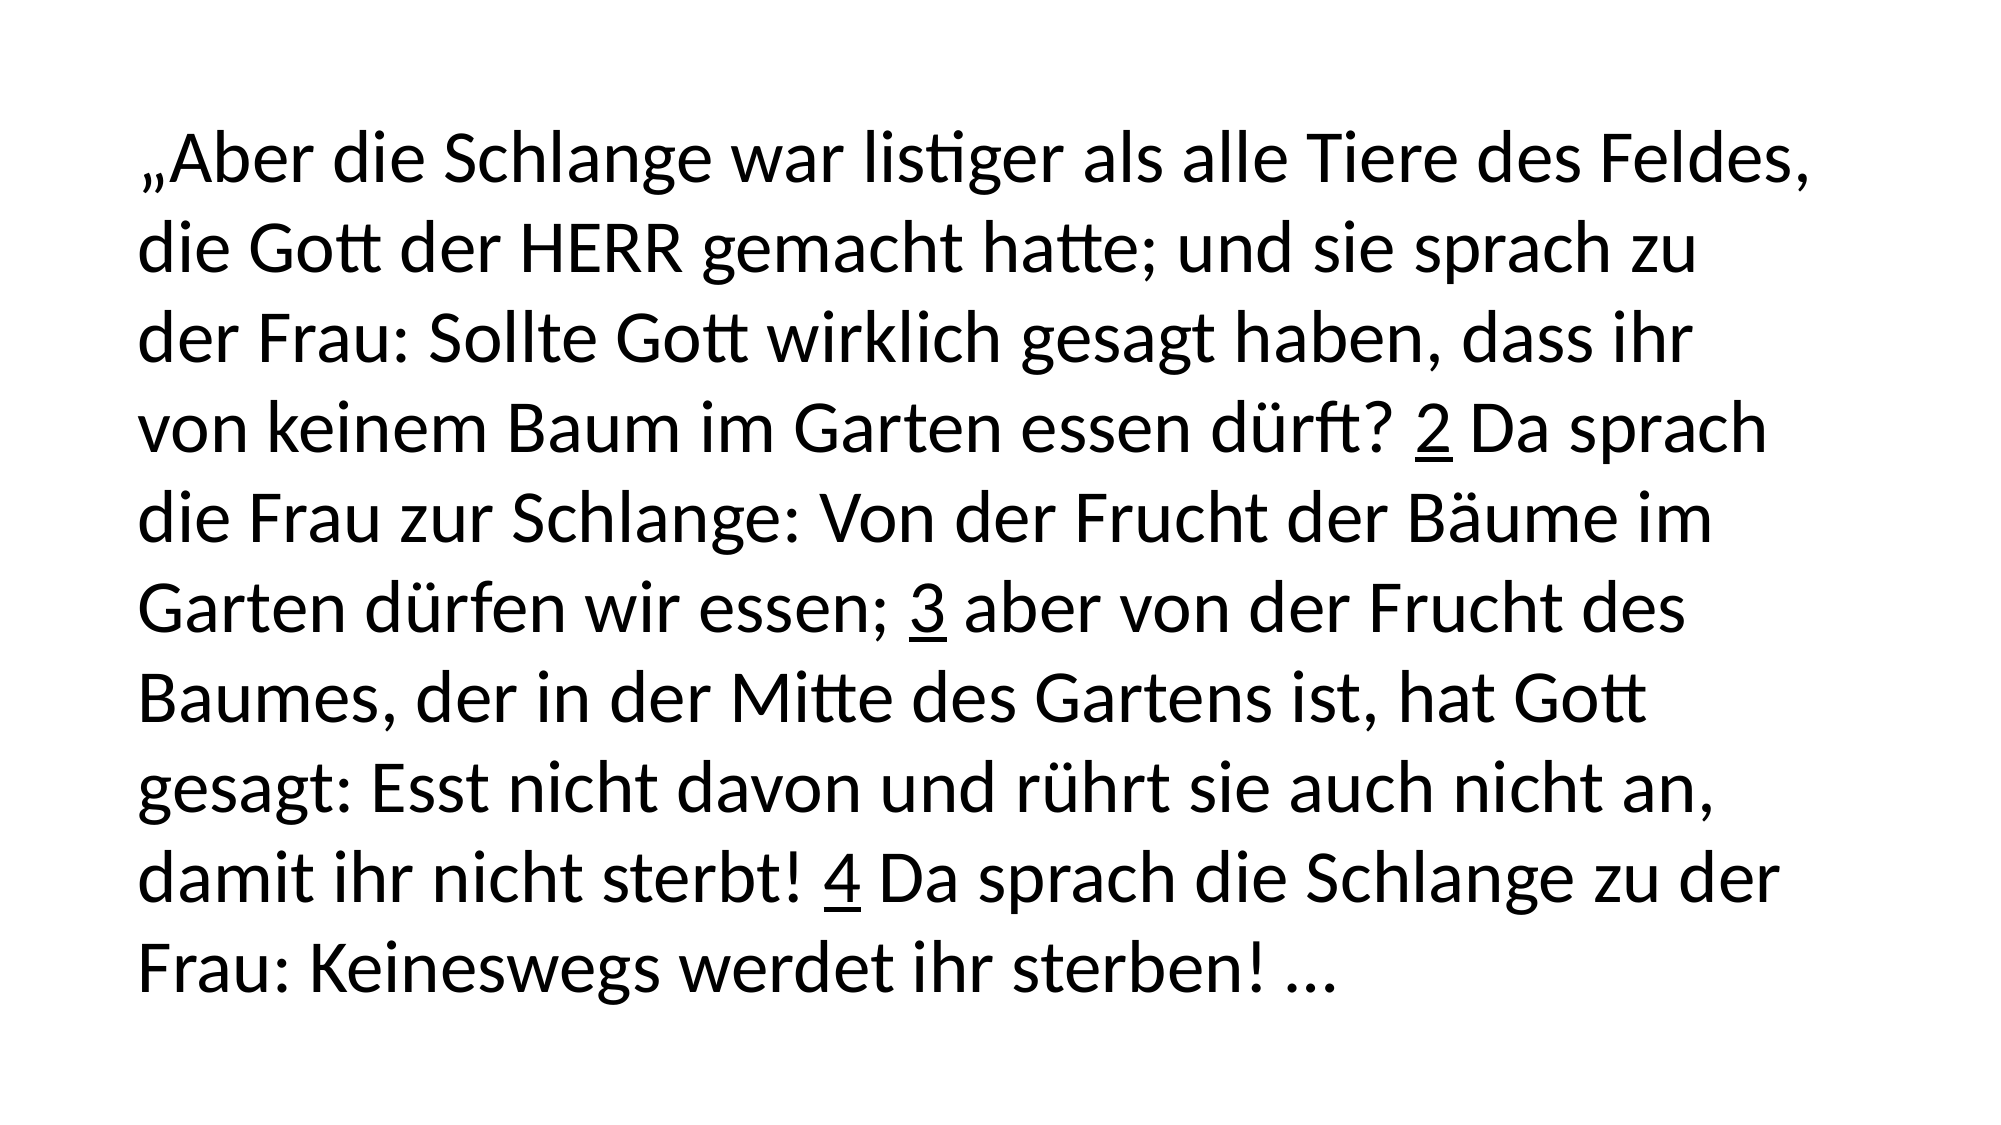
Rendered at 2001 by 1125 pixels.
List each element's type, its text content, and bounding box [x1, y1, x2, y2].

text_box „Aber die Schlange war listiger als alle Tiere des Feldes, die Gott der HERR gemacht hatte; und sie sprach zu der Frau: Sollte Gott wirklich gesagt haben, dass ihr von keinem Baum im Garten essen dürft? 2 Da sprach die Frau zur Schlange: Von der Frucht der Bäume im Garten dürfen wir essen; 3 aber von der Frucht des Baumes, der in der Mitte des Gartens ist, hat Gott gesagt: Esst nicht davon und rührt sie auch nicht an, damit ihr nicht sterbt! 4 Da sprach die Schlange zu der Frau: Keineswegs werdet ihr sterben! … [123, 100, 1846, 1015]
